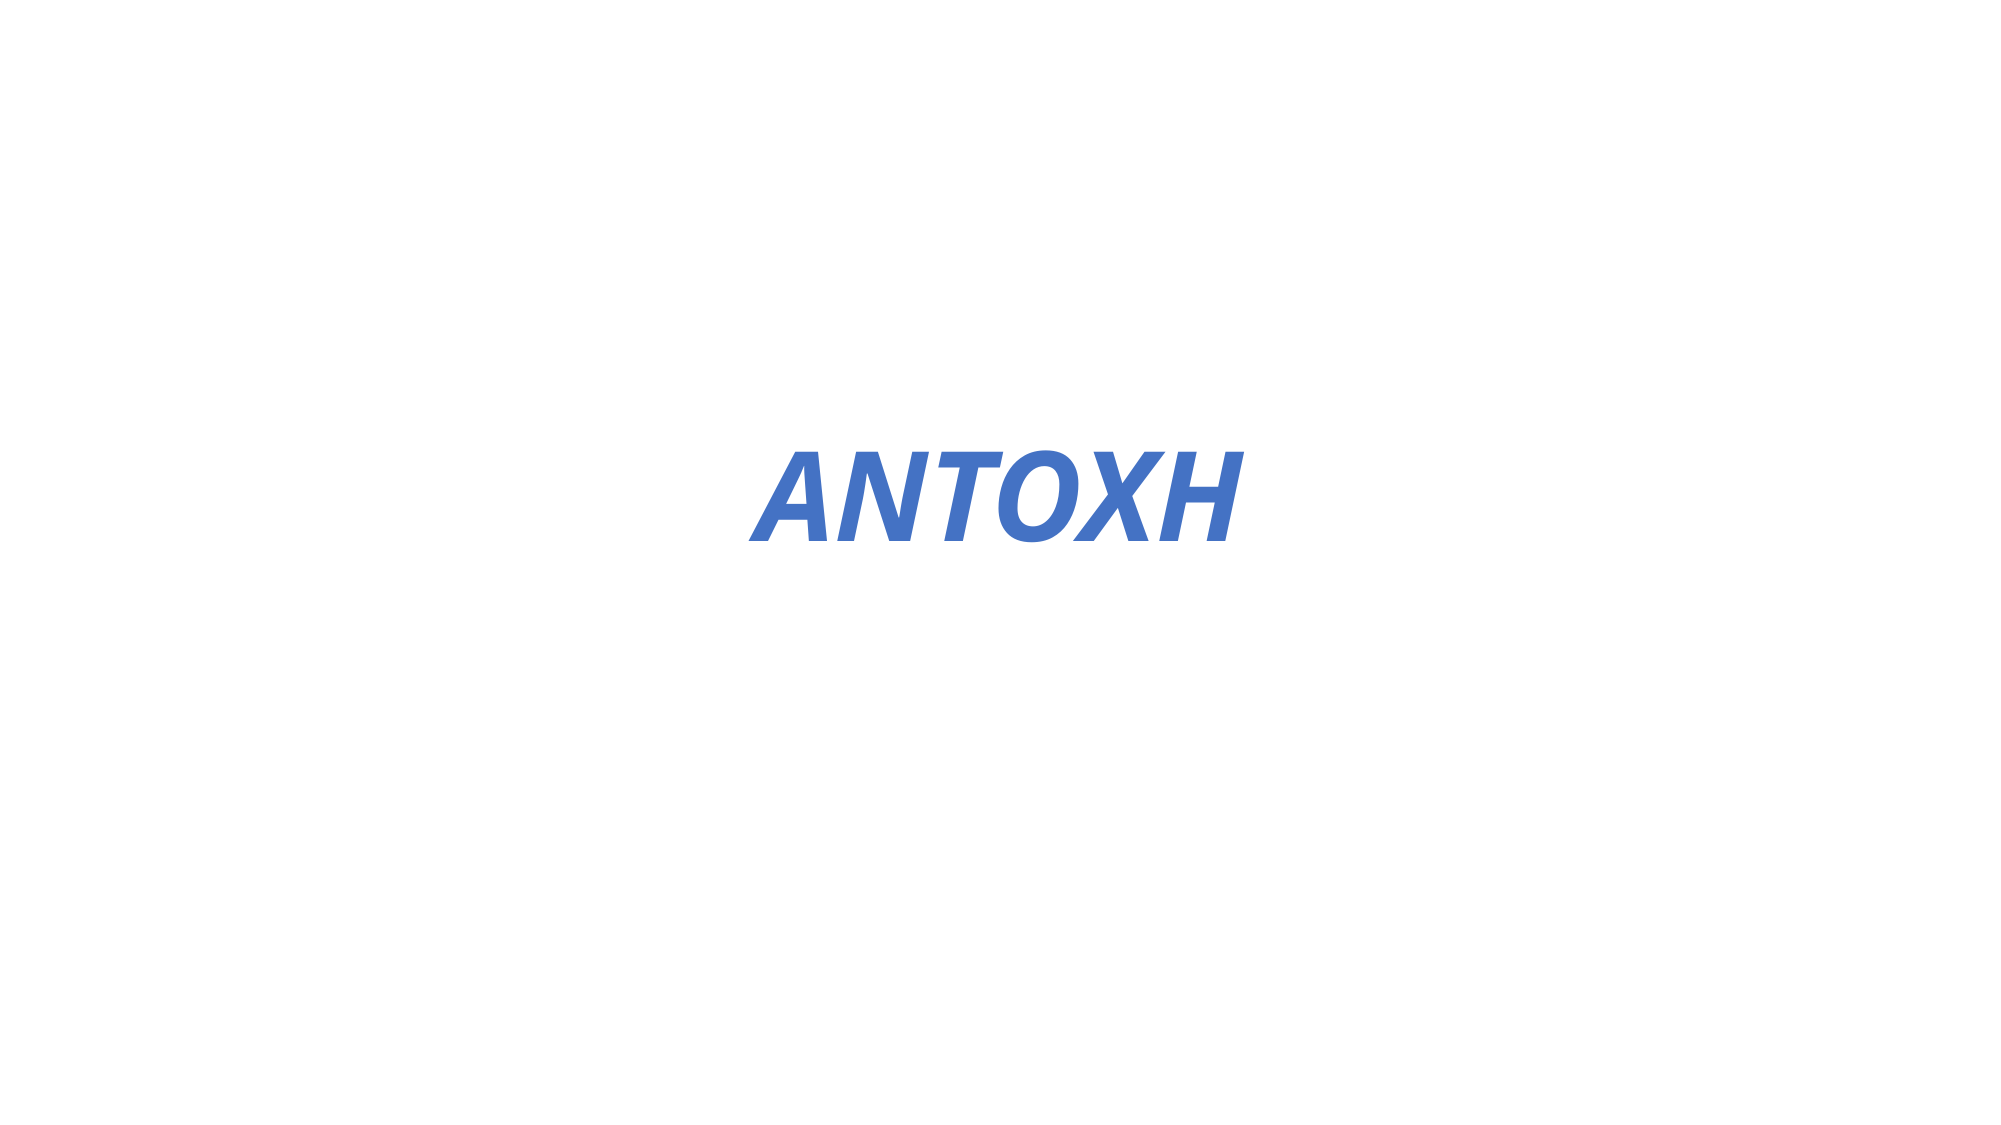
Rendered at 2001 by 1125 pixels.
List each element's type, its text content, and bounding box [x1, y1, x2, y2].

title ΑΝΤΟΧΗ [249, 184, 1750, 576]
